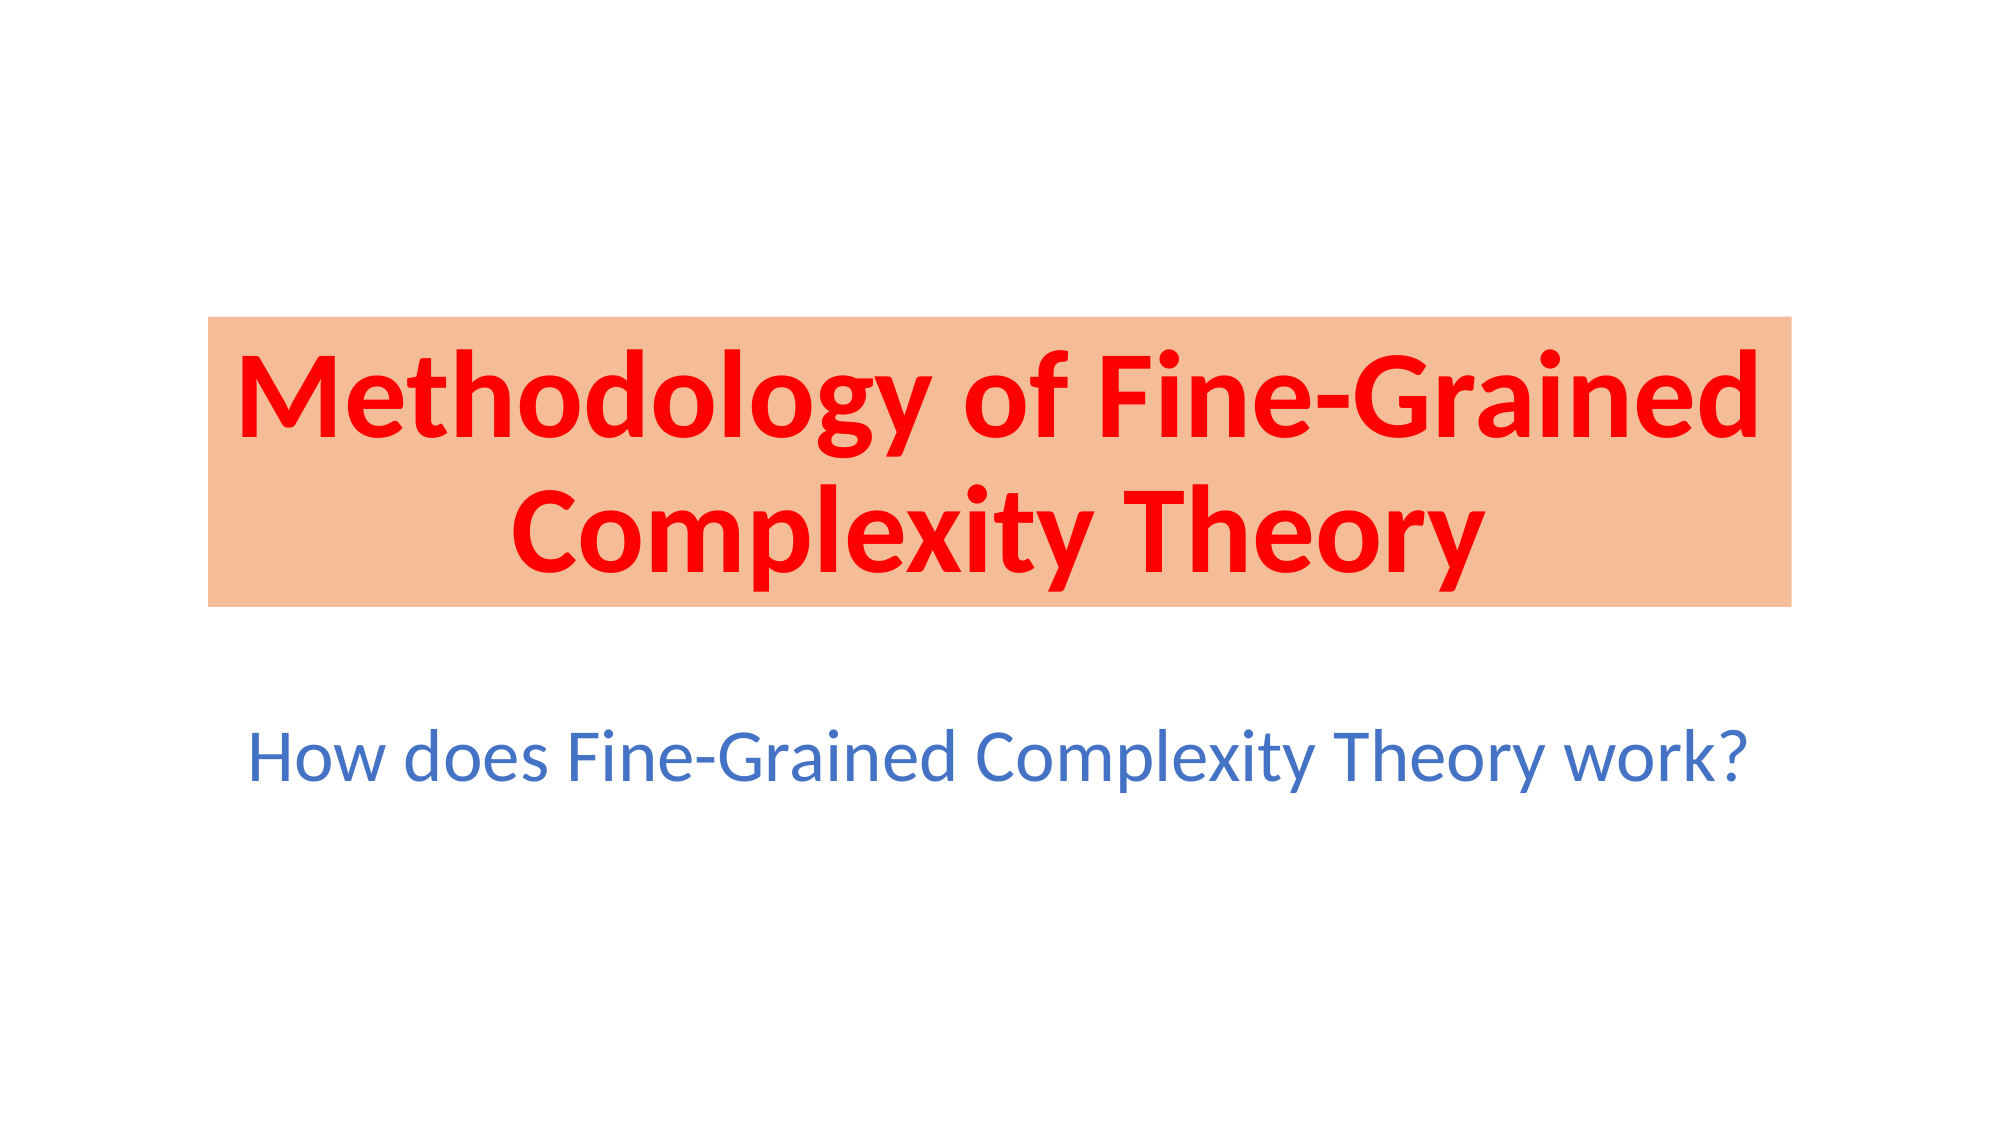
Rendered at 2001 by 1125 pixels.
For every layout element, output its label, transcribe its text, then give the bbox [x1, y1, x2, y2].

title Methodology of Fine-Grained Complexity Theory [208, 316, 1792, 607]
text_box How does Fine-Grained Complexity Theory work? [232, 698, 1768, 805]
